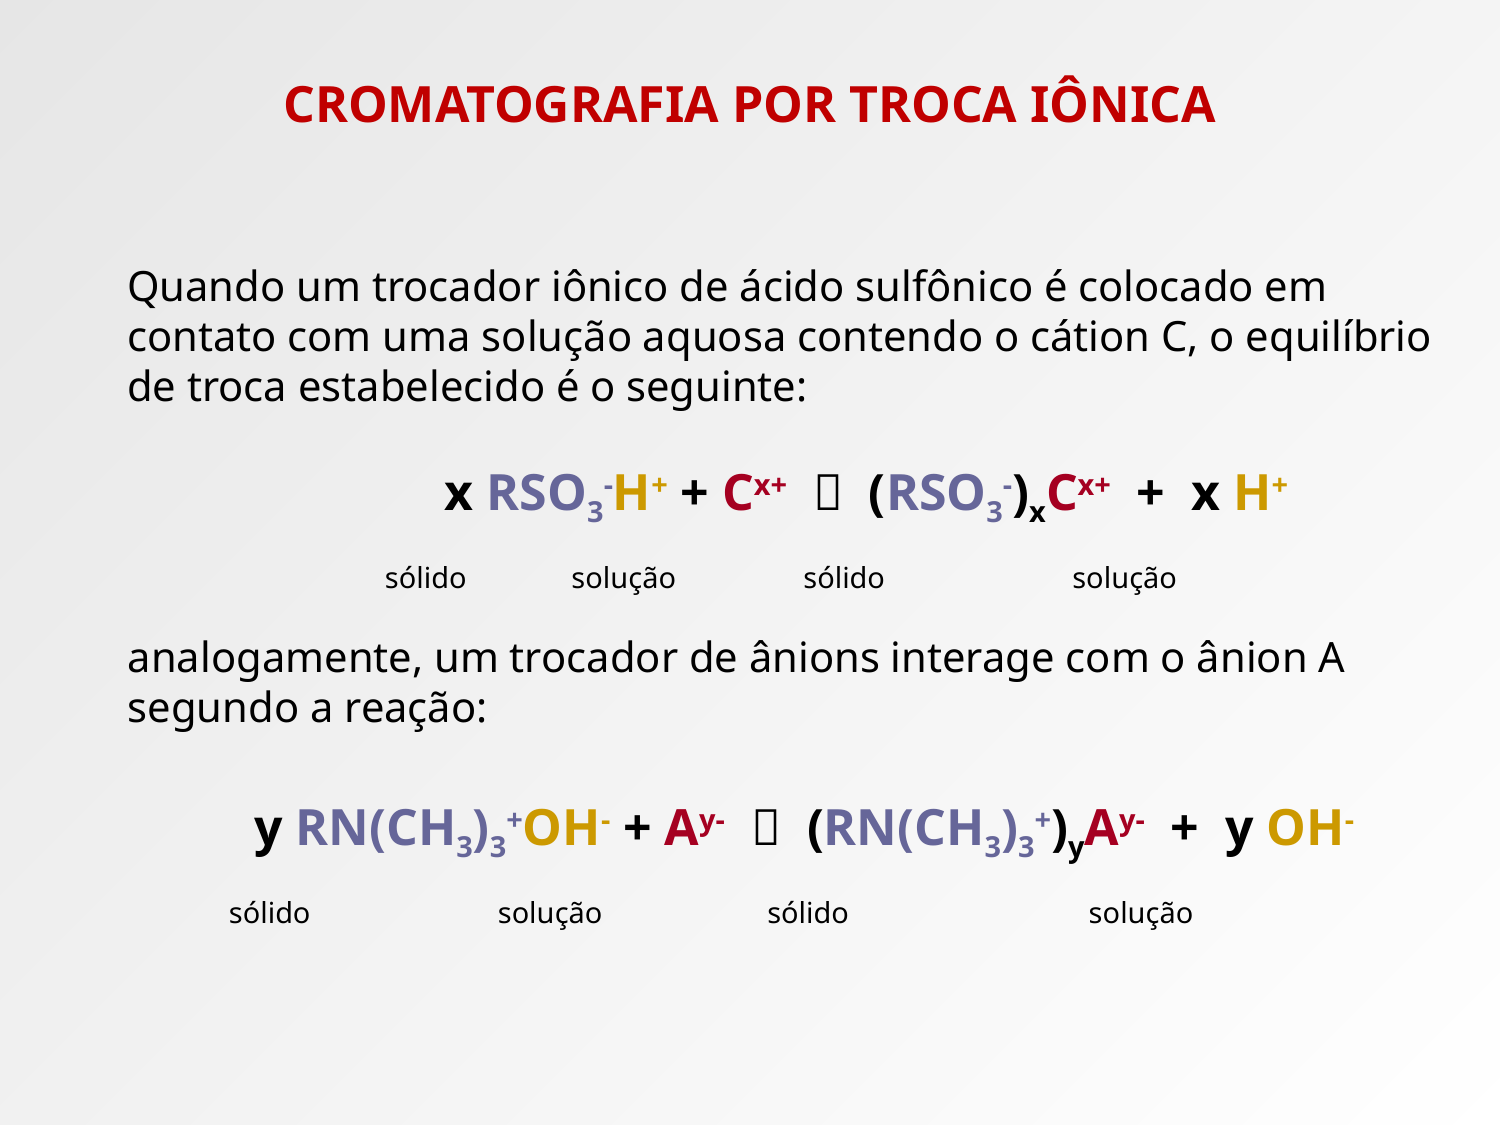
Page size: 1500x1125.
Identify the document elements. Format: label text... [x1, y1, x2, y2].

text_box x RSO3-H+ + Cx+  (RSO3-)xCx+ + x H+ sólido solução sólido solução [272, 452, 1461, 621]
text_box y RN(CH3)3+OH- + Ay-  (RN(CH3)3+)yAy- + y OH- sólido solução sólido solução [116, 788, 1492, 956]
text_box Quando um trocador iônico de ácido sulfônico é colocado em contato com uma solução aquosa contendo o cátion C, o equilíbrio de troca estabelecido é o seguinte: [112, 252, 1473, 418]
text_box analogamente, um trocador de ânions interage com o ânion A segundo a reação: [112, 623, 1474, 739]
title CROMATOGRAFIA POR TROCA IÔNICA [56, 0, 1444, 205]
